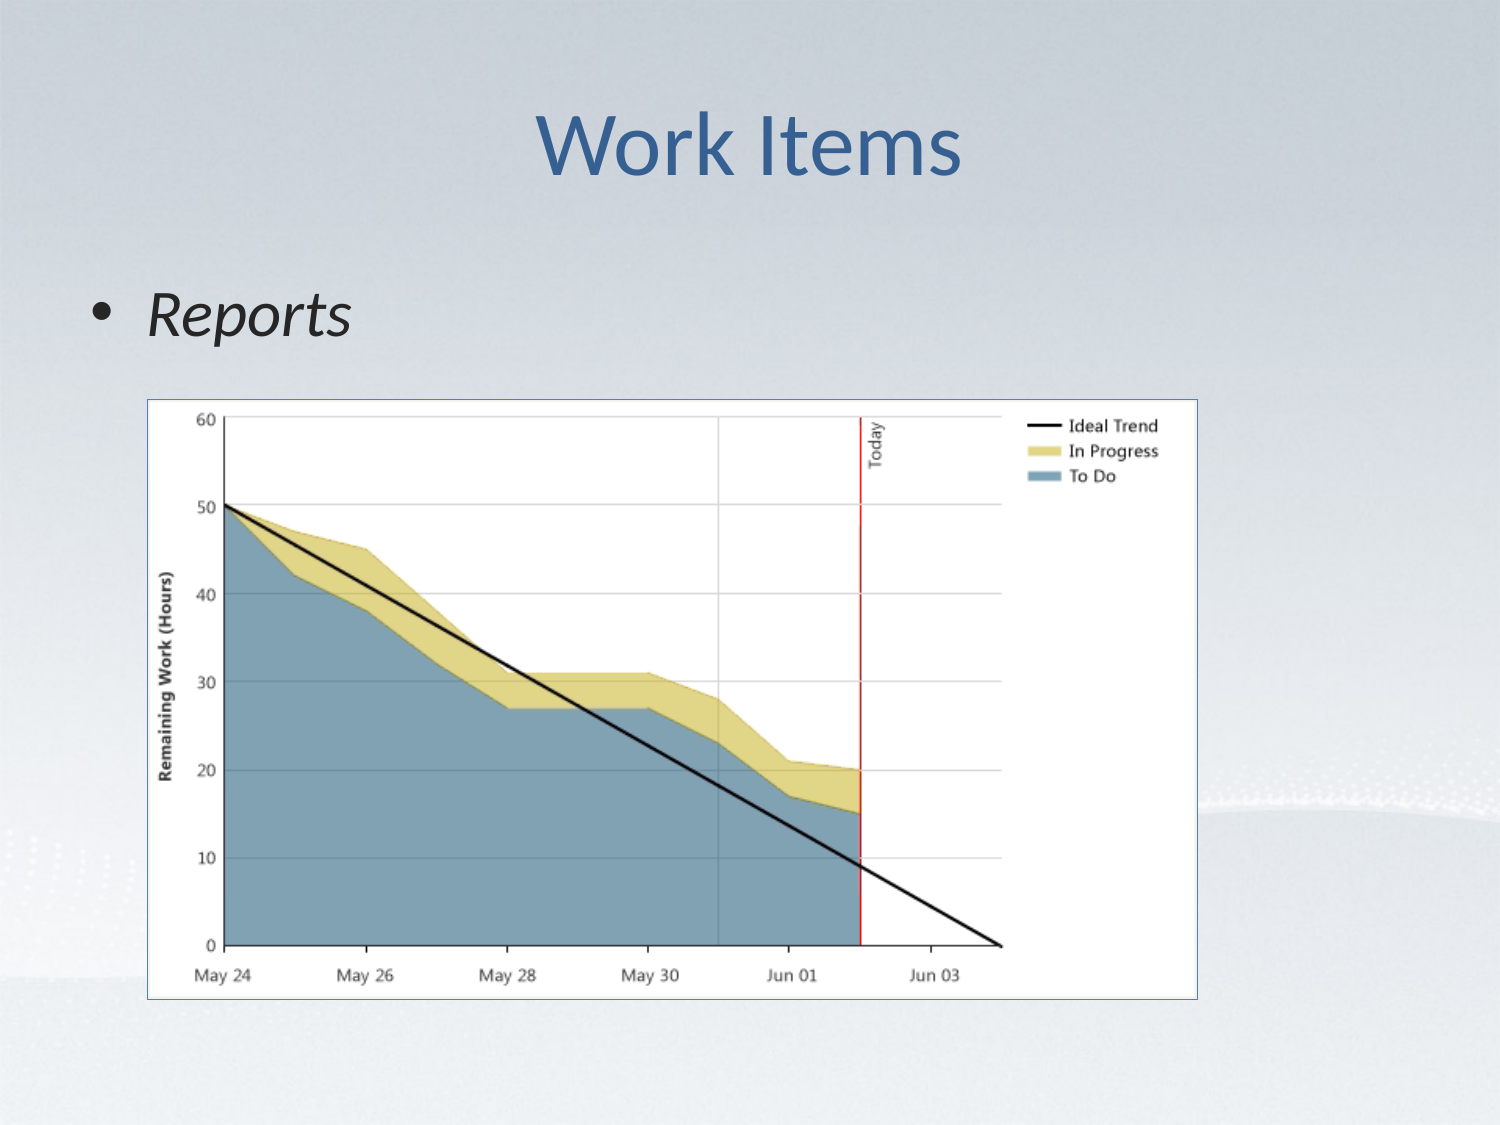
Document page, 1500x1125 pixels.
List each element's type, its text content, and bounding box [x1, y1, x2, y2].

list Reports [75, 262, 1447, 1094]
title Work Items [75, 45, 1425, 233]
picture [0, 0, 1500, 1125]
